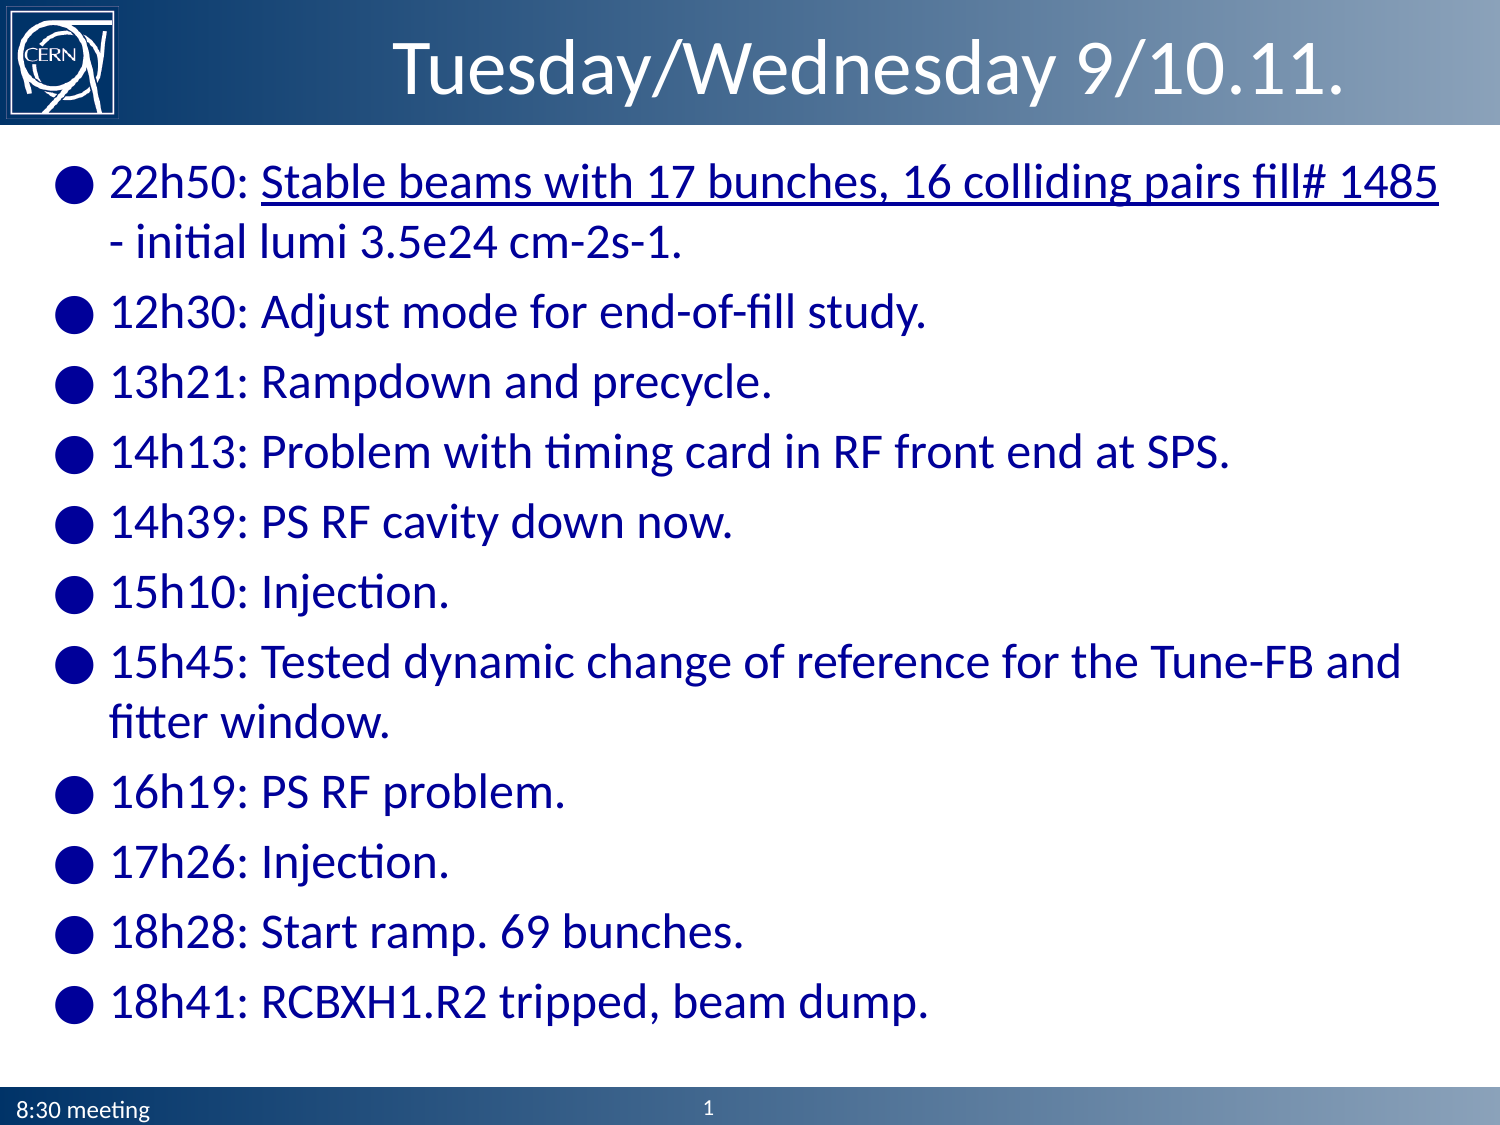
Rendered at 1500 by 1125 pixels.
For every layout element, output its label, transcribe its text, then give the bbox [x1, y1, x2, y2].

list 22h50: Stable beams with 17 bunches, 16 colliding pairs fill# 1485 - initial lumi 3.5e24 cm-2s-1. 12h30: Adjust mode for end-of-fill study. 13h21: Rampdown and precycle. 14h13: Problem with timing card in RF front end at SPS. 14h39: PS RF cavity down now. 15h10: Injection. 15h45: Tested dynamic change of reference for the Tune-FB and fitter window. 16h19: PS RF problem. 17h26: Injection. 18h28: Start ramp. 69 bunches. 18h41: RCBXH1.R2 tripped, beam dump. [37, 141, 1463, 1056]
footer 8:30 meeting [0, 1093, 597, 1125]
title Tuesday/Wednesday 9/10.11. [124, 0, 1363, 126]
slide_number 1 [687, 1089, 876, 1125]
picture [6, 6, 119, 119]
